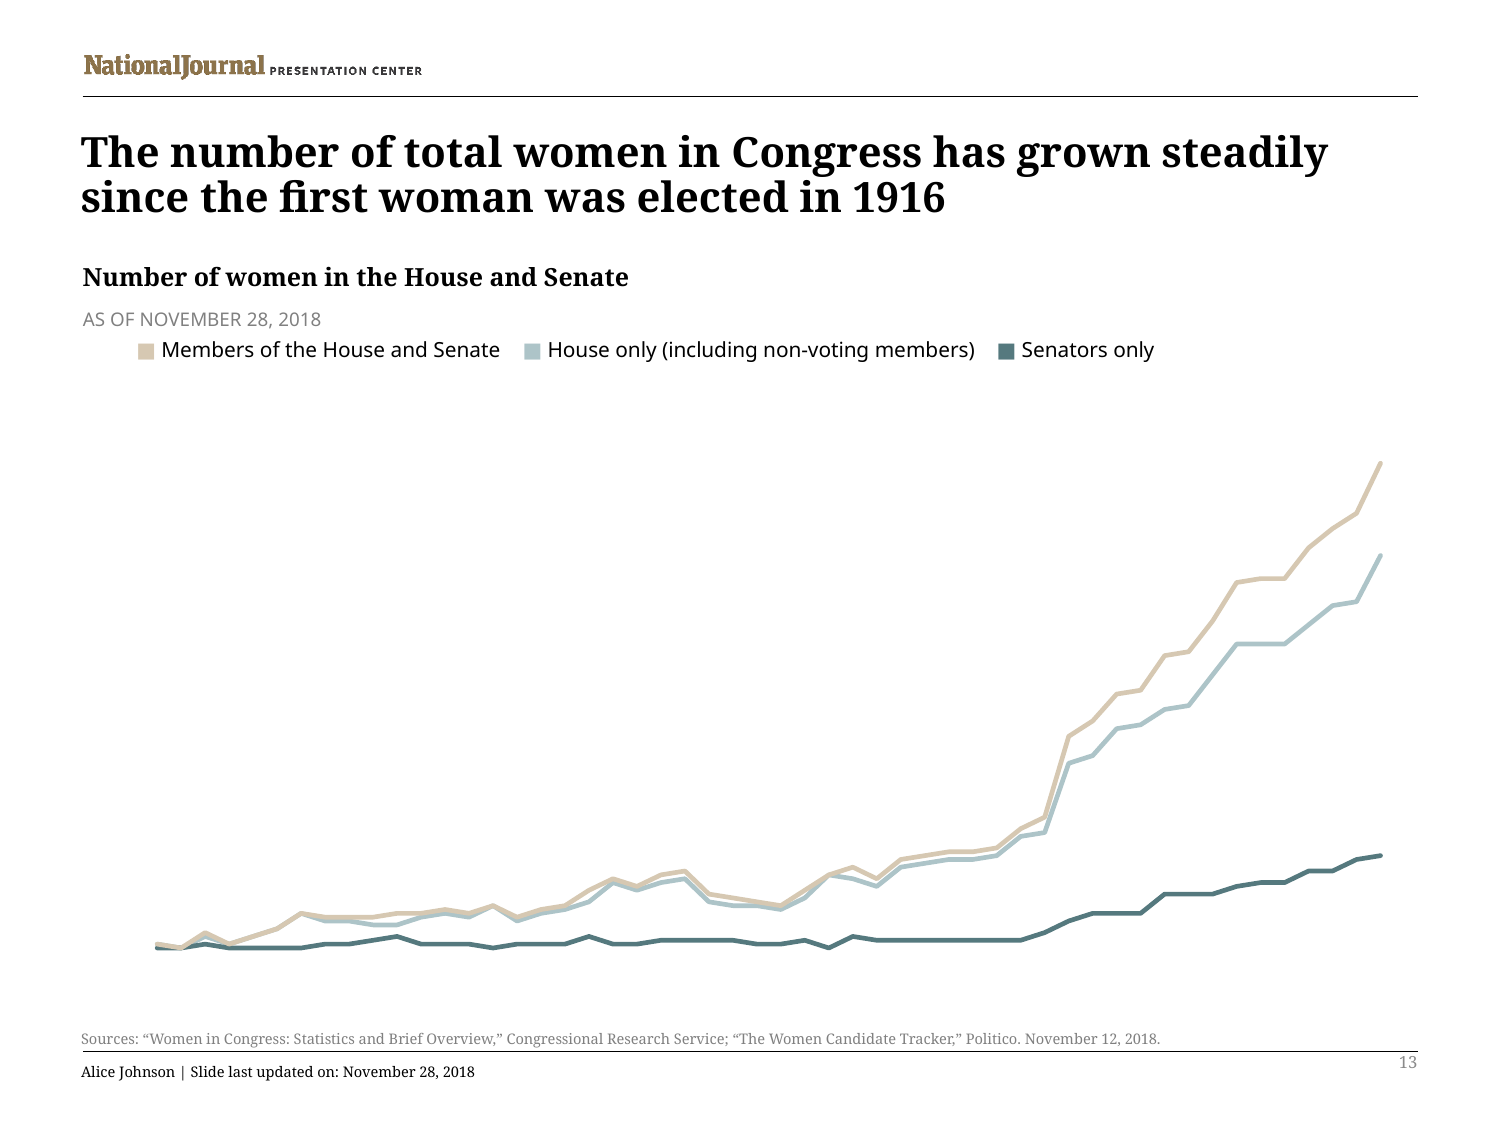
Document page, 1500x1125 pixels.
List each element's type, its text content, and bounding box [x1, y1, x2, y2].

slide_number 13 [1059, 1033, 1433, 1094]
text_box Number of women in the House and Senate [68, 253, 1418, 299]
text_box AS OF NOVEMBER 28, 2018 [68, 297, 1285, 327]
text_box ■ Members of the House and Senate ■ House only (including non-voting members) ■ Senators only [121, 329, 1170, 369]
chart [79, 383, 1420, 1022]
text_box Alice Johnson | Slide last updated on: November 28, 2018 [66, 1053, 566, 1110]
picture [82, 44, 424, 90]
text_box Sources: “Women in Congress: Statistics and Brief Overview,” Congressional Research Service; “The Women Candidate Tracker,” Politico. November 12, 2018. [66, 1020, 1420, 1052]
title The number of total women in Congress has grown steadily since the first woman was elected in 1916 [65, 124, 1446, 230]
